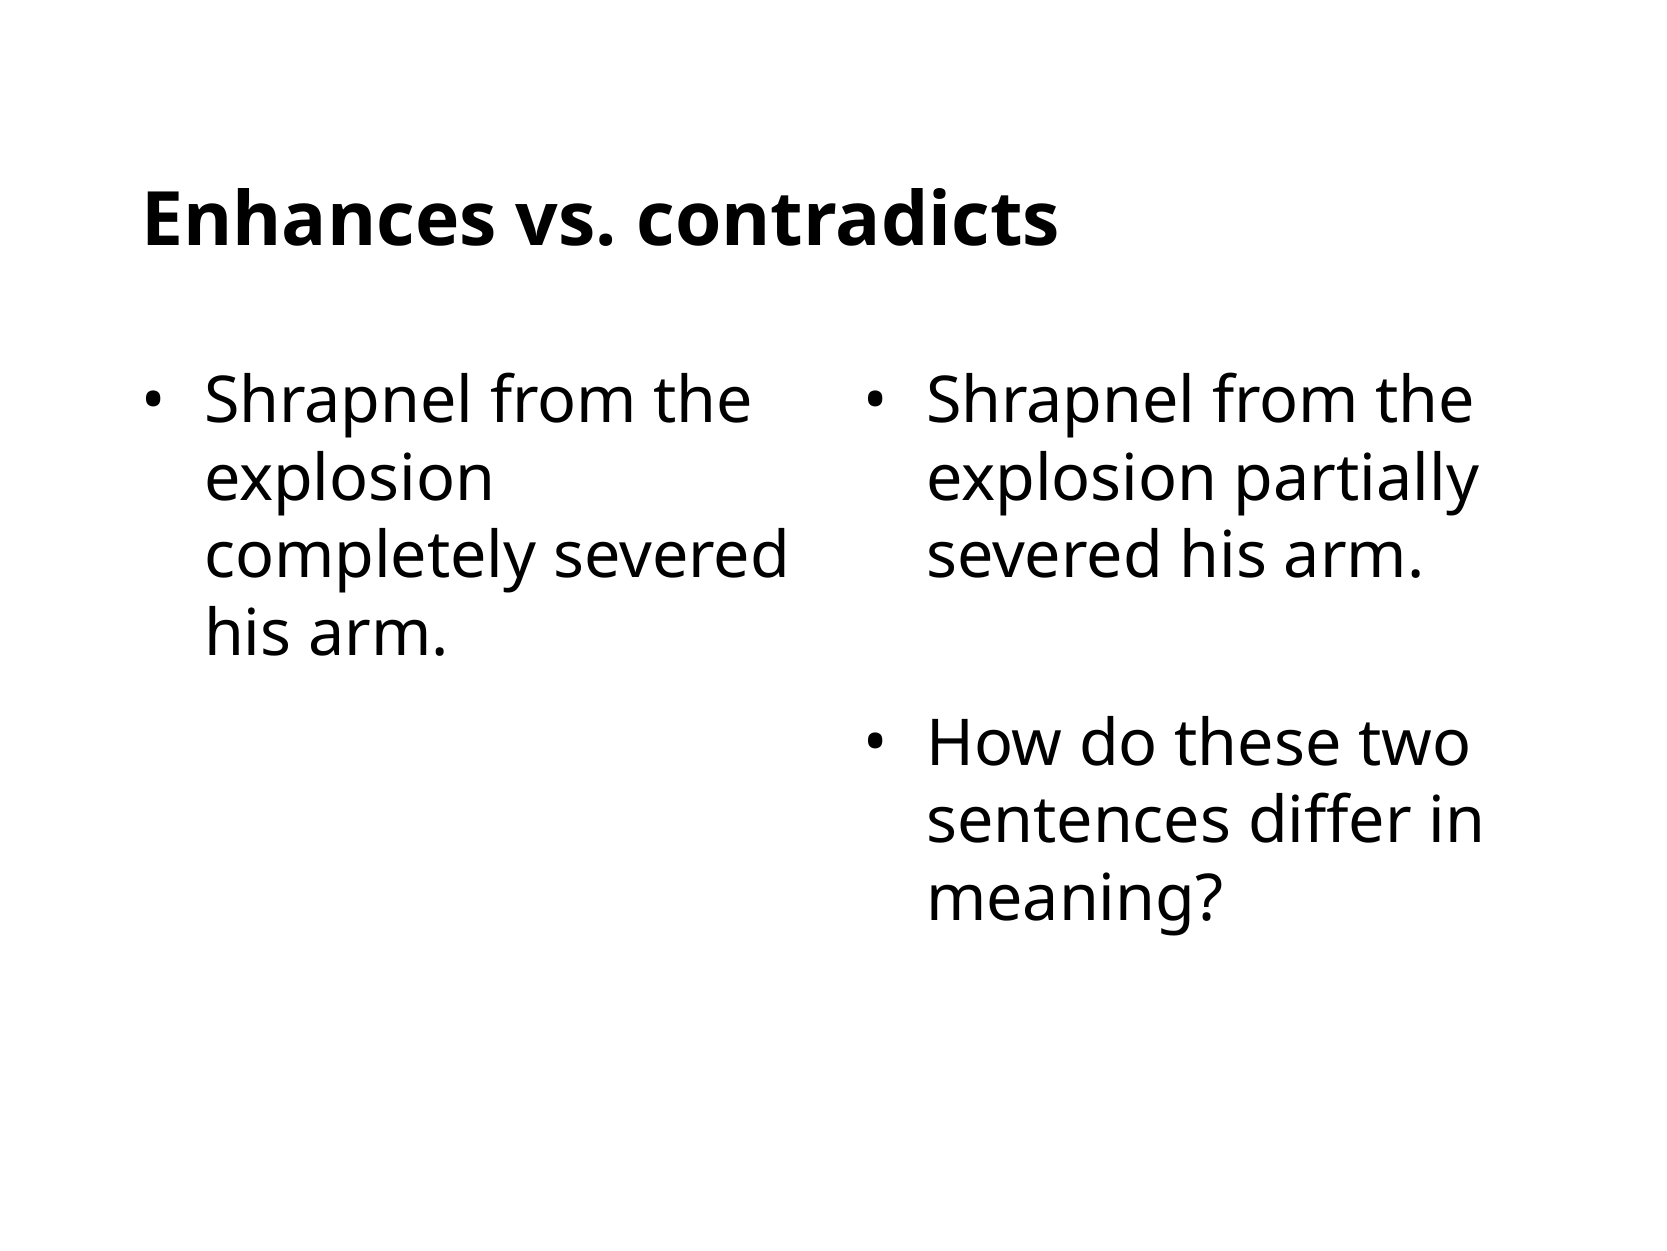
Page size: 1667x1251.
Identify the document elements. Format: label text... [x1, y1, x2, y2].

list Shrapnel from the explosion completely severed his arm. [125, 350, 820, 1100]
list Shrapnel from the explosion partially severed his arm. How do these two sentences differ in meaning? [847, 350, 1542, 1100]
title Enhances vs. contradicts [125, 111, 1542, 320]
